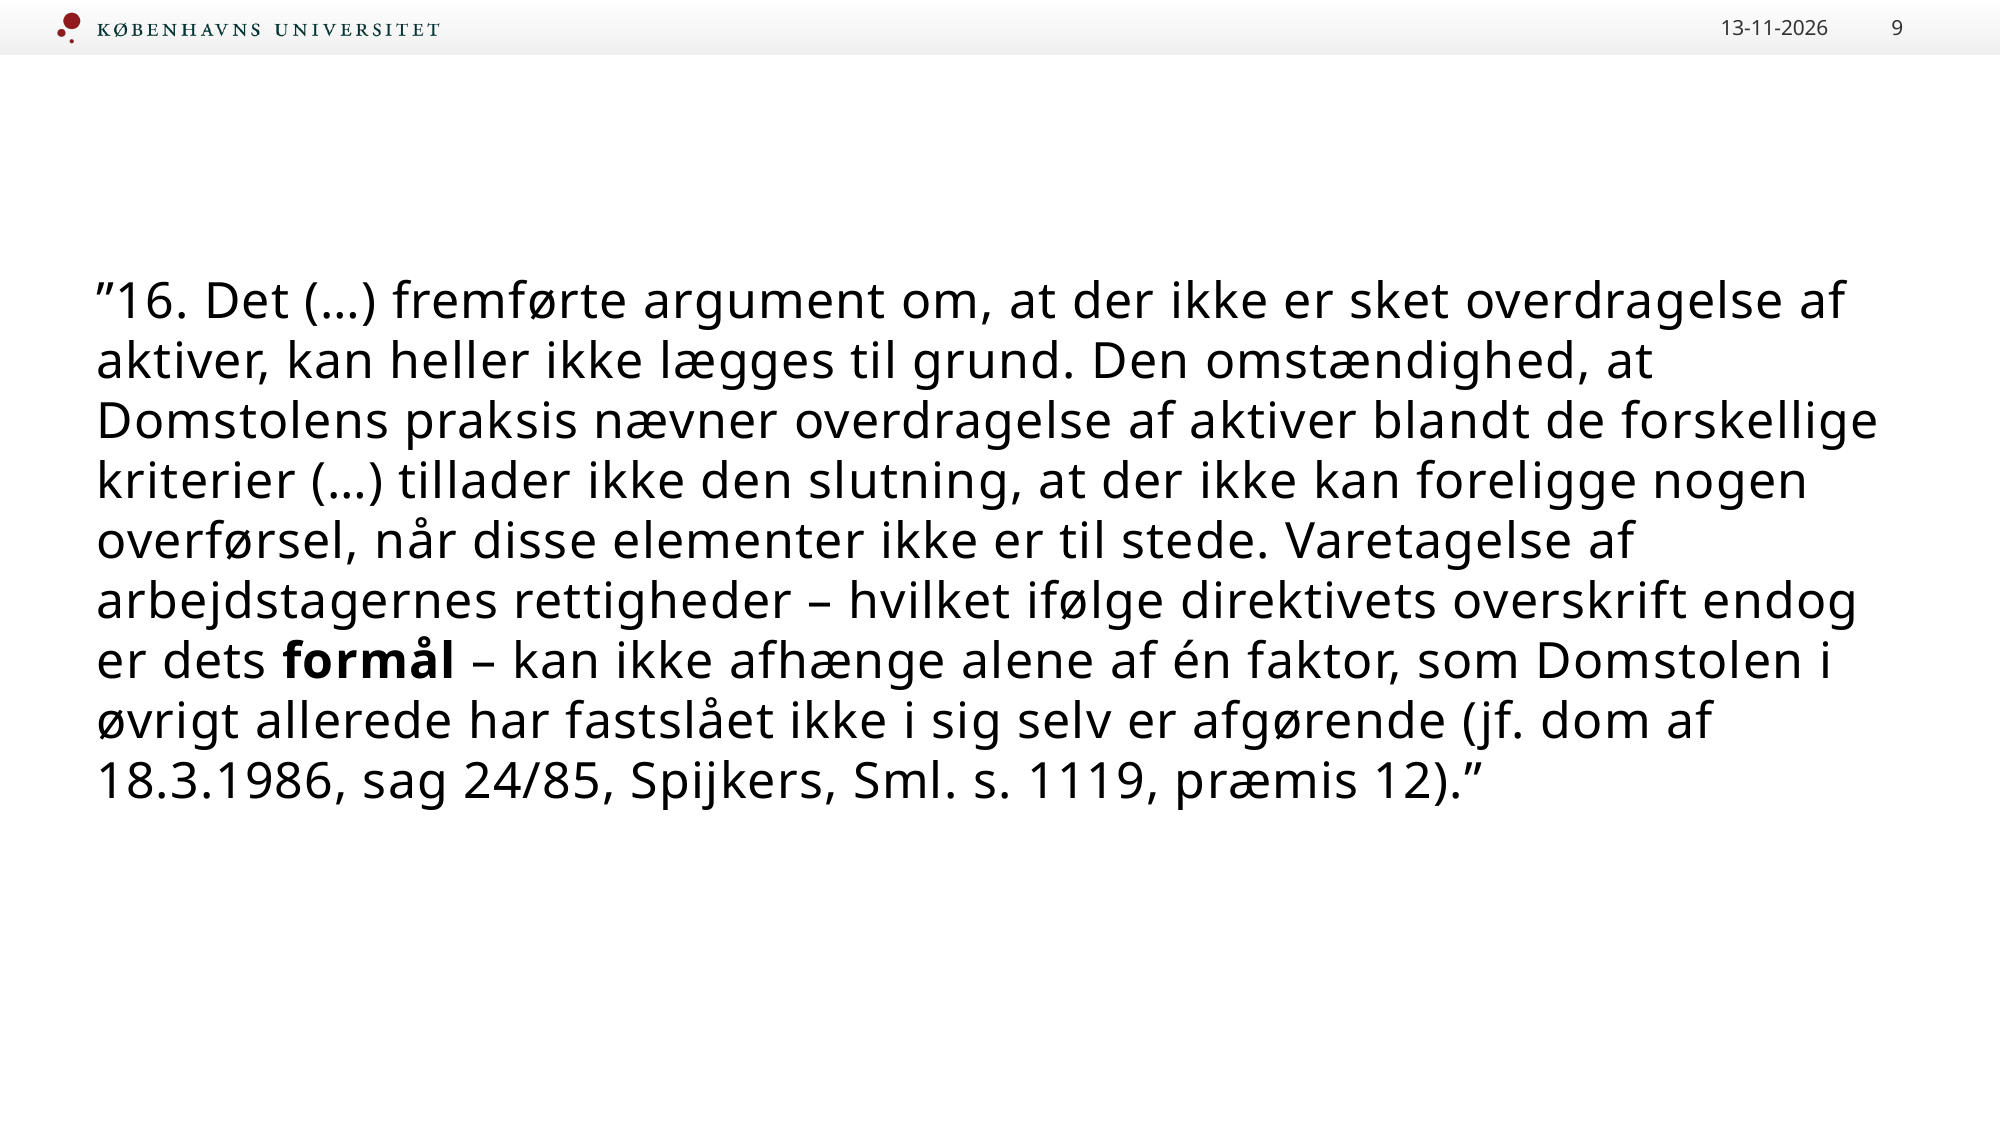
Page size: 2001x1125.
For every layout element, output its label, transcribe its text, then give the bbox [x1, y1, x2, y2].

slide_number 9 [1840, 14, 1904, 43]
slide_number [1694, 14, 1829, 43]
picture [91, 15, 476, 42]
list ”16. Det (…) fremførte argument om, at der ikke er sket overdragelse af aktiver, kan heller ikke lægges til grund. Den omstændighed, at Domstolens praksis nævner overdragelse af aktiver blandt de forskellige kriterier (…) tillader ikke den slutning, at der ikke kan foreligge nogen overførsel, når disse elementer ikke er til stede. Varetagelse af arbejdstagernes rettigheder – hvilket ifølge direktivets overskrift endog er dets formål – kan ikke afhænge alene af én faktor, som Domstolen i øvrigt allerede har fastslået ikke i sig selv er afgørende (jf. dom af 18.3.1986, sag 24/85, Spijkers, Sml. s. 1119, præmis 12).” [96, 268, 1904, 1036]
